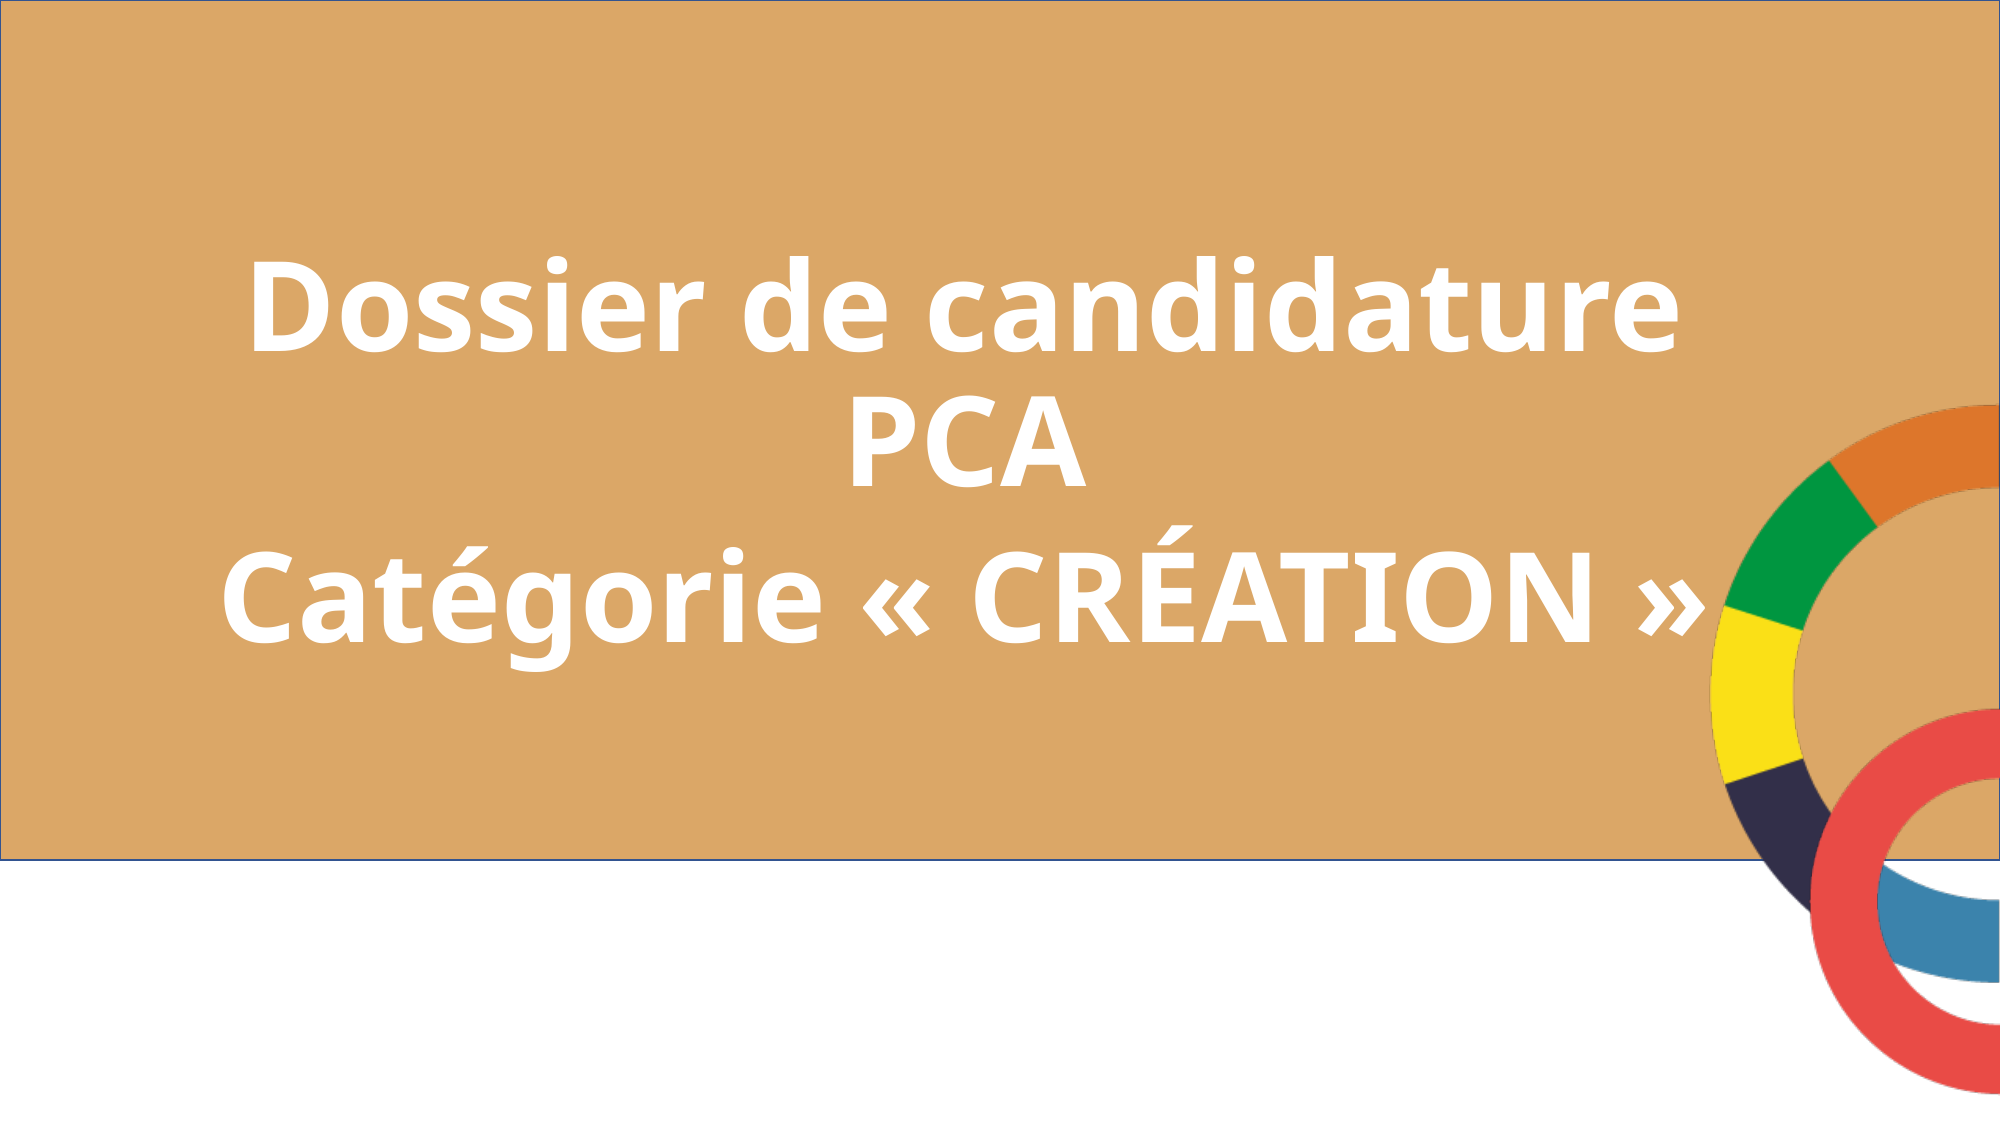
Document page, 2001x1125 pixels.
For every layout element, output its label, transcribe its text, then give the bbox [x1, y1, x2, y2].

picture [1627, 357, 2000, 1125]
text_box [0, 0, 2000, 861]
subtitle Dossier de candidature PCA Catégorie « création » [178, 236, 1750, 520]
